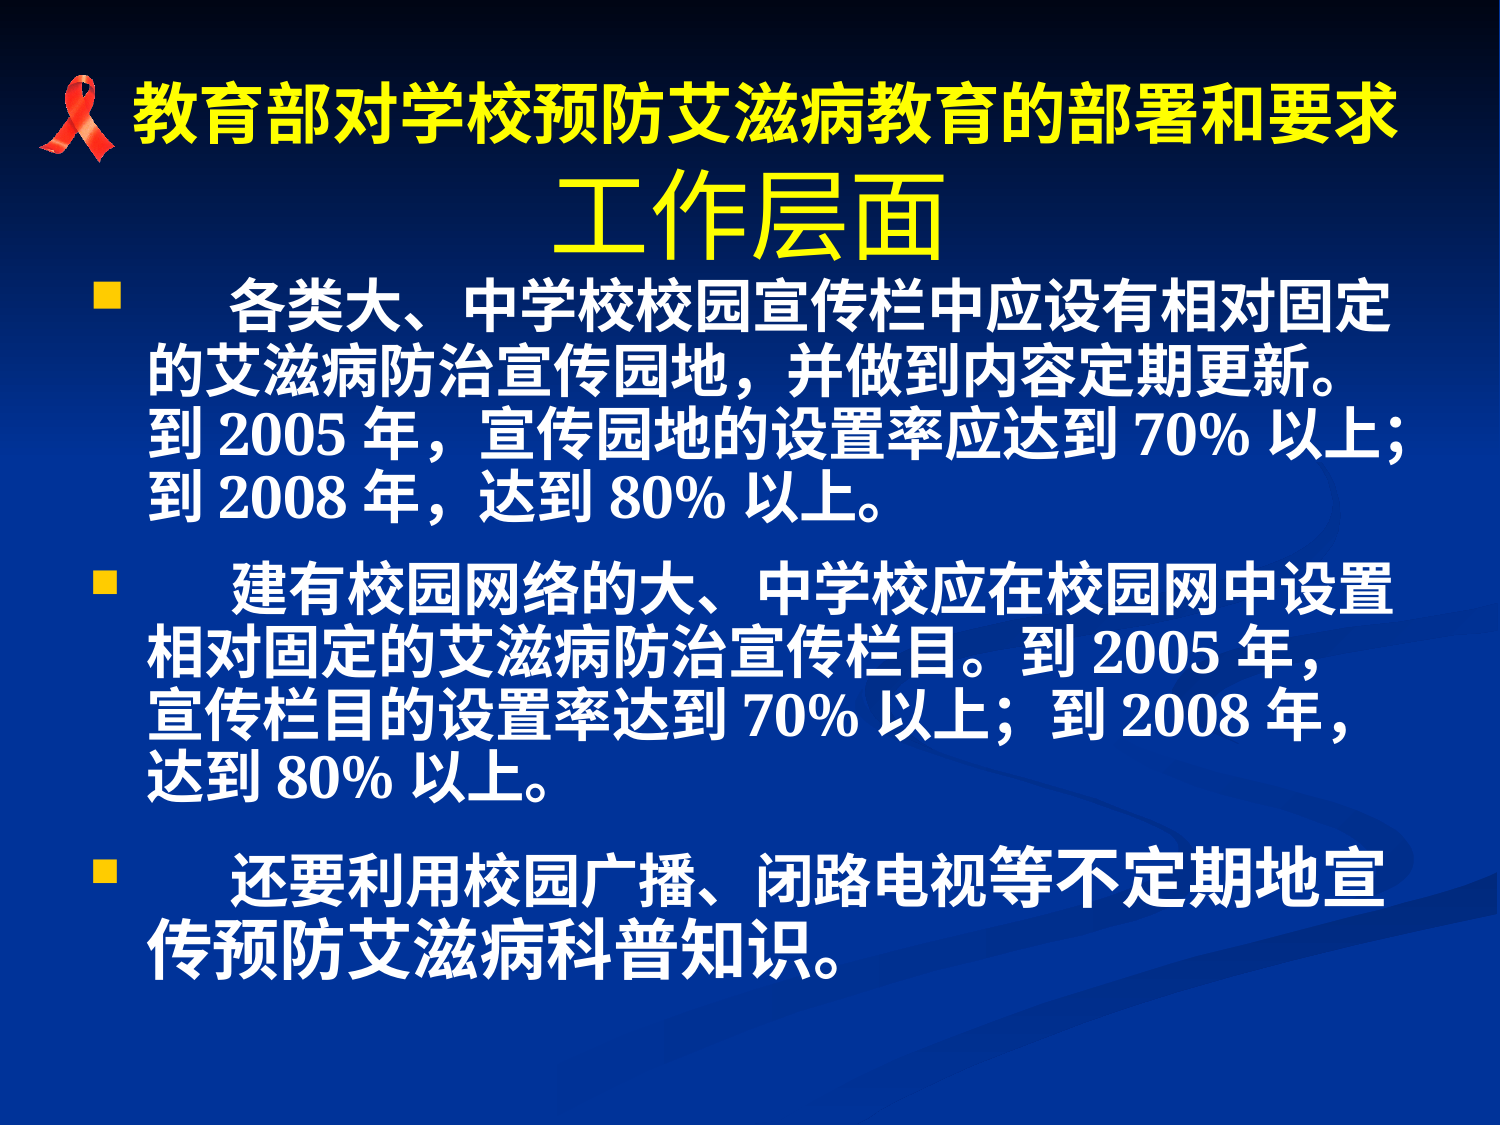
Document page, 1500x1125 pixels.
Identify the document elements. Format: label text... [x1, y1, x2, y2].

picture [37, 74, 116, 163]
list 各类大、中学校校园宣传栏中应设有相对固定的艾滋病防治宣传园地，并做到内容定期更新。到2005年，宣传园地的设置率应达到70%以上；到2008年，达到80%以上。 建有校园网络的大、中学校应在校园网中设置相对固定的艾滋病防治宣传栏目。到2005年，宣传栏目的设置率达到70%以上；到2008年，达到80%以上。 还要利用校园广播、闭路电视等不定期地宣传预防艾滋病科普知识。 [74, 262, 1426, 1006]
title 教育部对学校预防艾滋病教育的部署和要求 工作层面 [49, 99, 1451, 326]
